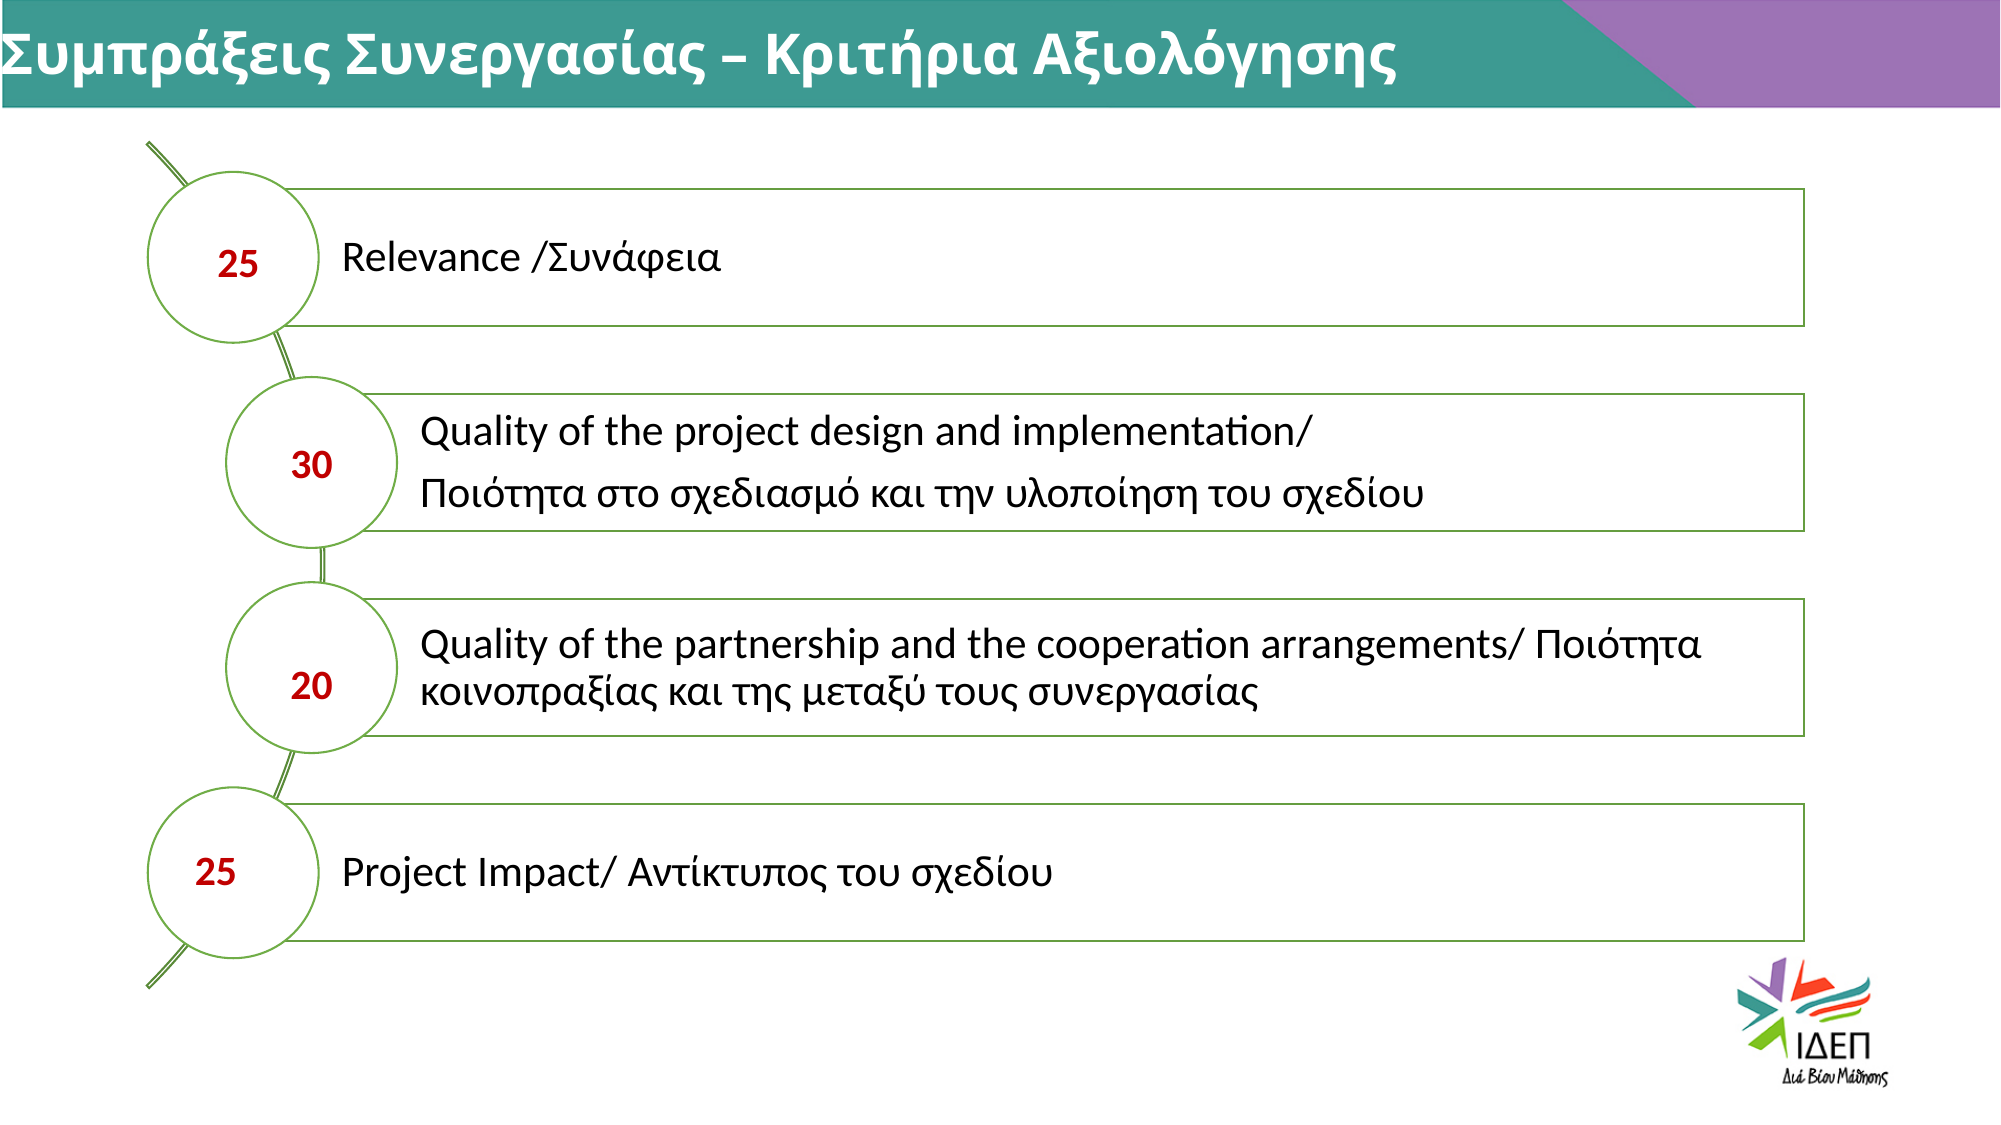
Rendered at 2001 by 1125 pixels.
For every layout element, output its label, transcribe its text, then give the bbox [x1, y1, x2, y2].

picture [0, 0, 2001, 1125]
text_box Συμπράξεις Συνεργασίας – Κριτήρια Αξιολόγησης [0, 11, 1488, 116]
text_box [133, 120, 1817, 1010]
